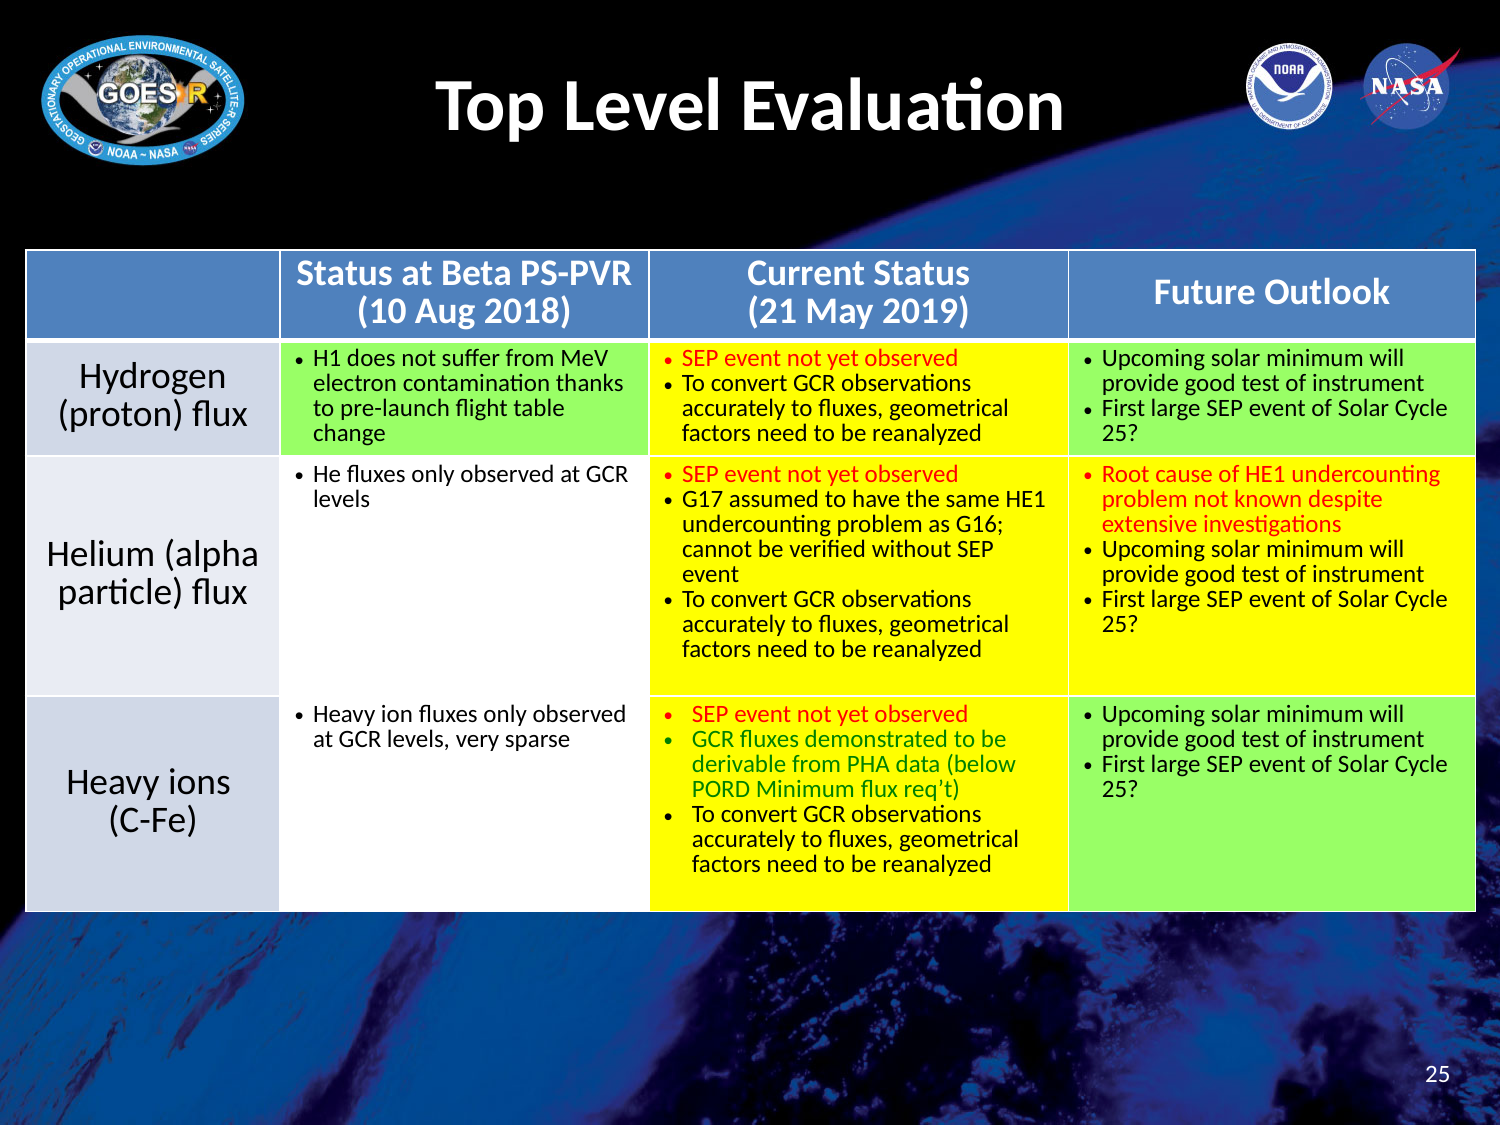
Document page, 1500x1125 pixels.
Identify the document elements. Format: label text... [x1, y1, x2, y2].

table_cell SEP event not yet observed GCR fluxes demonstrated to be derivable from PHA data (below PORD Minimum flux req’t) To convert GCR observations accurately to fluxes, geometrical factors need to be reanalyzed [650, 697, 1068, 911]
table_header Current Status (21 May 2019) [650, 251, 1068, 338]
table_cell SEP event not yet observed To convert GCR observations accurately to fluxes, geometrical factors need to be reanalyzed [650, 343, 1068, 455]
table_cell He fluxes only observed at GCR levels [281, 457, 648, 695]
table_header [27, 251, 279, 338]
table_cell Upcoming solar minimum will provide good test of instrument First large SEP event of Solar Cycle 25? [1069, 343, 1475, 455]
table_header Future Outlook [1069, 251, 1475, 338]
slide_number 25 [1353, 1042, 1466, 1103]
table_cell SEP event not yet observed G17 assumed to have the same HE1 undercounting problem as G16; cannot be verified without SEP event To convert GCR observations accurately to fluxes, geometrical factors need to be reanalyzed [650, 457, 1068, 695]
table_cell H1 does not suffer from MeV electron contamination thanks to pre-launch flight table change [281, 343, 648, 455]
table_cell Heavy ion fluxes only observed at GCR levels, very sparse [281, 697, 648, 911]
table_cell Hydrogen (proton) flux [27, 343, 279, 455]
table_cell Upcoming solar minimum will provide good test of instrument First large SEP event of Solar Cycle 25? [1069, 697, 1475, 911]
table_cell Heavy ions (C-Fe) [27, 697, 279, 911]
table_cell Helium (alpha particle) flux [27, 457, 279, 695]
table_cell Root cause of HE1 undercounting problem not known despite extensive investigations Upcoming solar minimum will provide good test of instrument First large SEP event of Solar Cycle 25? [1069, 457, 1475, 695]
picture [0, 0, 1500, 1125]
title Top Level Evaluation [225, 21, 1277, 180]
table_header Status at Beta PS-PVR (10 Aug 2018) [281, 251, 648, 338]
